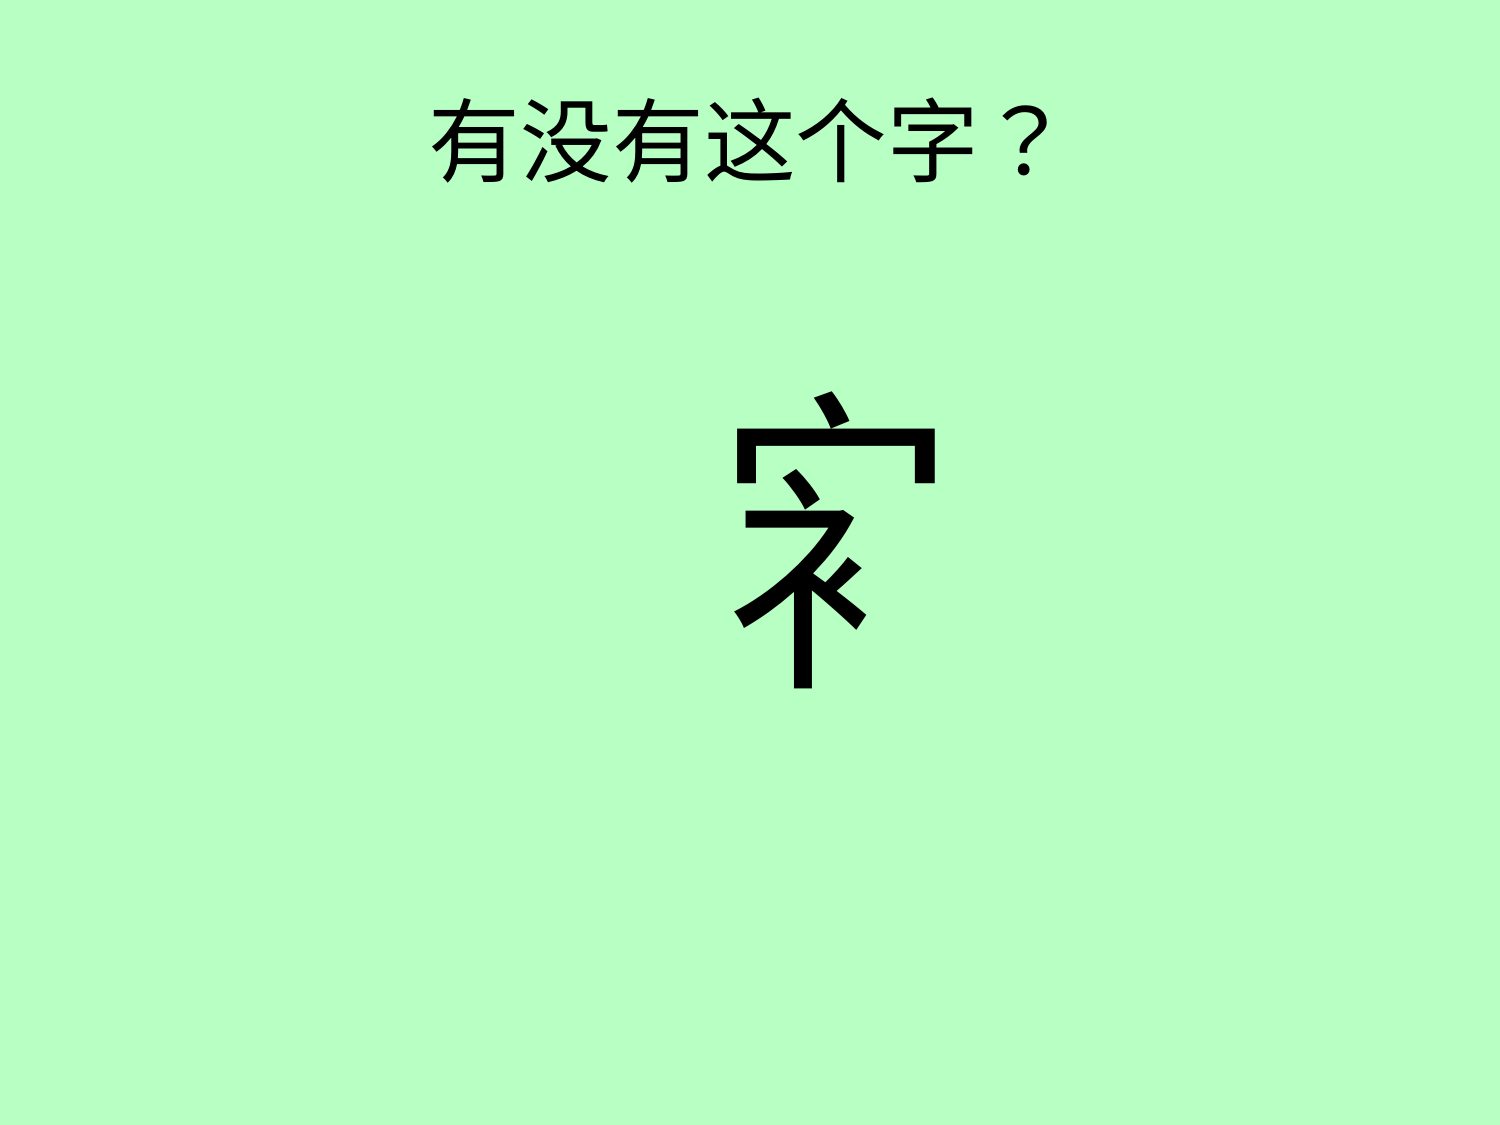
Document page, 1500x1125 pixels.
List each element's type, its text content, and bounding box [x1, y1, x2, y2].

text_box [701, 345, 983, 728]
title 有没有这个字？ [75, 45, 1425, 233]
